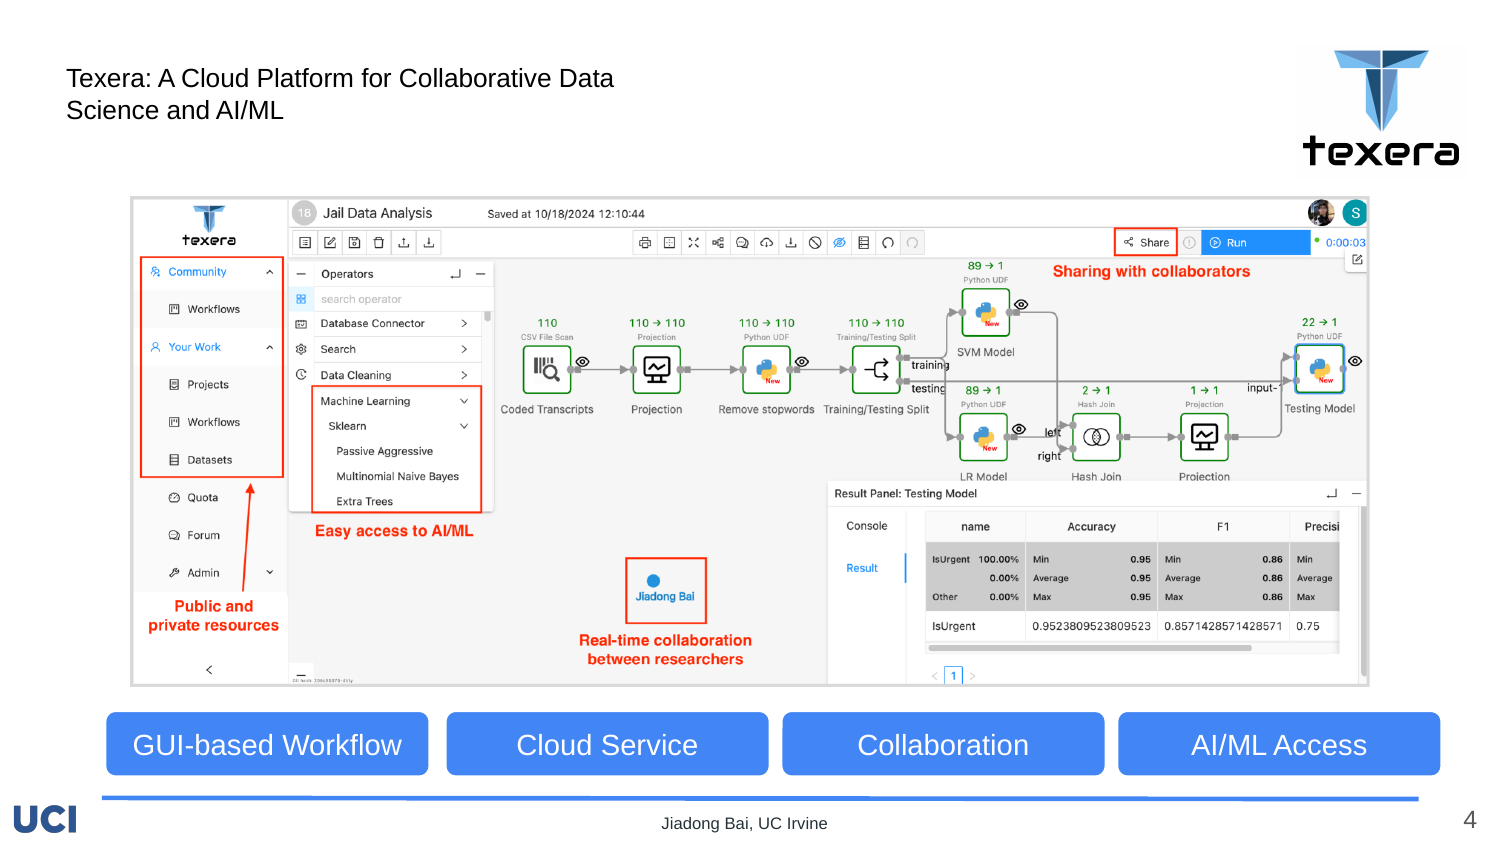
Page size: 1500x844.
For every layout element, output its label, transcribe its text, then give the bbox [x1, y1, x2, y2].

slide_number ‹#› [1402, 786, 1493, 844]
text_box Cloud Service [444, 709, 771, 778]
picture [13, 805, 76, 833]
picture [1294, 45, 1469, 180]
title Texera: A Cloud Platform for Collaborative Data Science and AI/ML [51, 46, 1291, 141]
text_box Collaboration [780, 709, 1107, 778]
picture [130, 195, 1370, 687]
text_box AI/ML Access [1116, 709, 1443, 778]
text_box GUI-based Workflow [104, 709, 431, 778]
